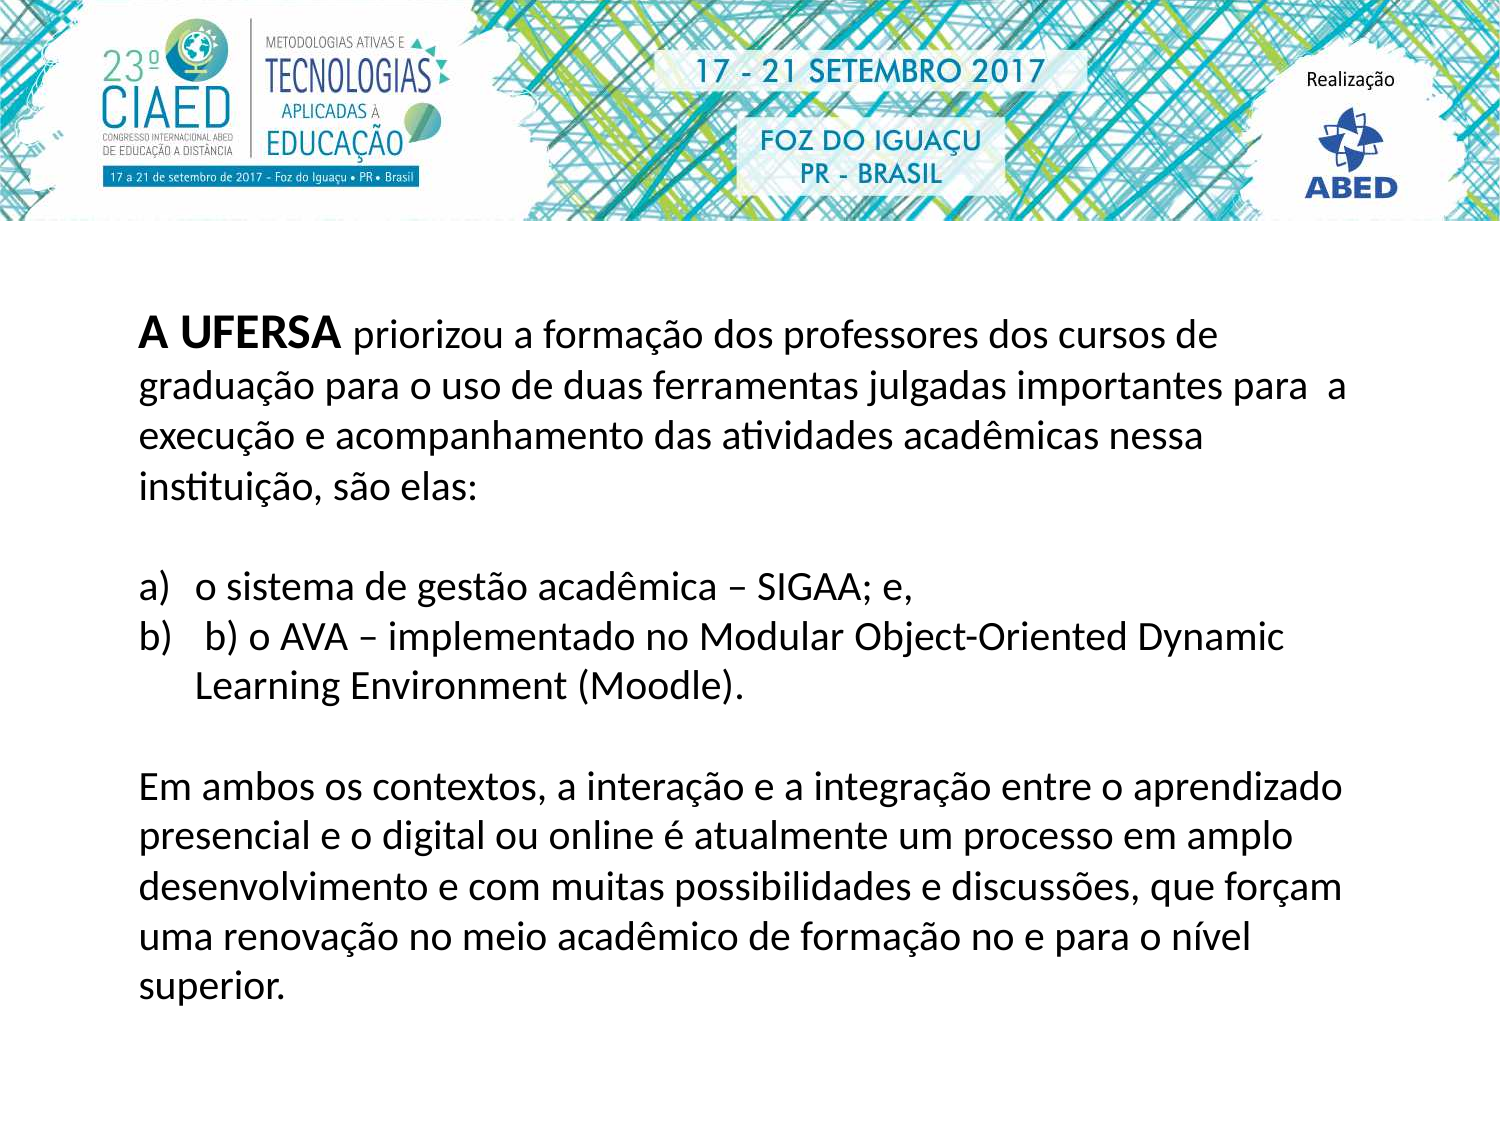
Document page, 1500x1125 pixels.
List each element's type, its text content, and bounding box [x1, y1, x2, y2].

picture [0, 0, 1500, 222]
text_box A UFERSA priorizou a formação dos professores dos cursos de graduação para o uso de duas ferramentas julgadas importantes para a execução e acompanhamento das atividades acadêmicas nessa instituição, são elas: o sistema de gestão acadêmica – SIGAA; e, b) o AVA – implementado no Modular Object-Oriented Dynamic Learning Environment (Moodle). Em ambos os contextos, a interação e a integração entre o aprendizado presencial e o digital ou online é atualmente um processo em amplo desenvolvimento e com muitas possibilidades e discussões, que forçam uma renovação no meio acadêmico de formação no e para o nível superior. [123, 290, 1407, 1016]
